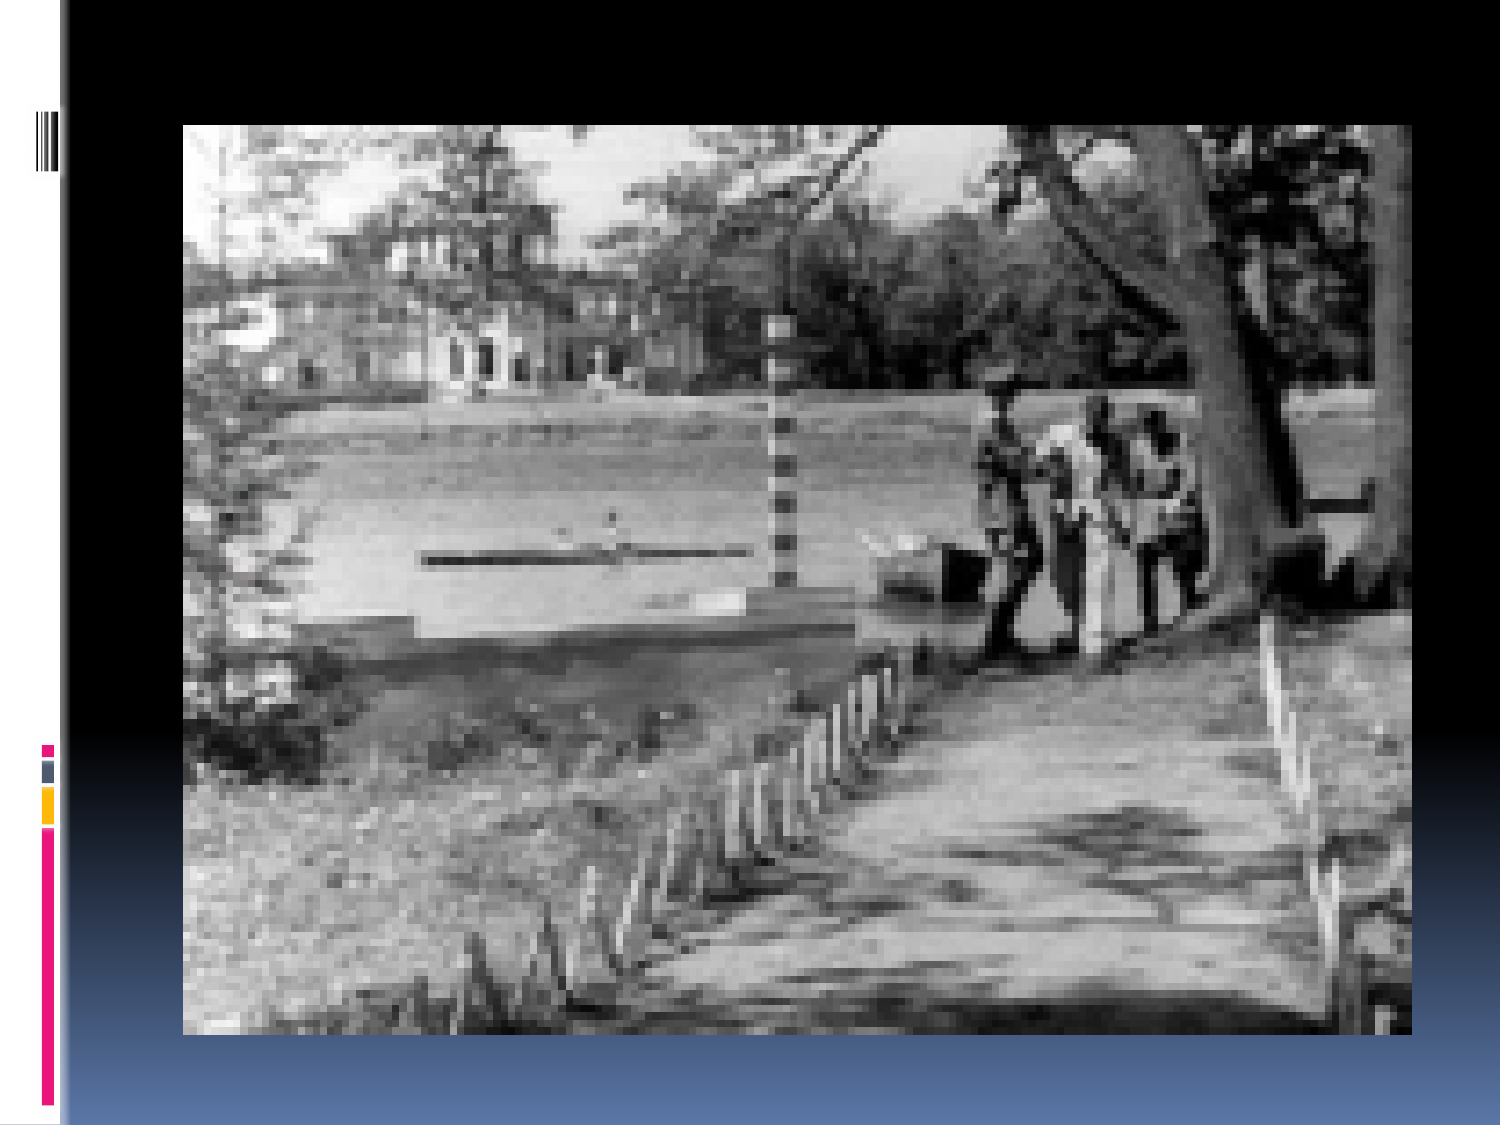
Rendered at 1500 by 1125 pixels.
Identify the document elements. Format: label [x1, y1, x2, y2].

picture [182, 124, 1412, 1036]
